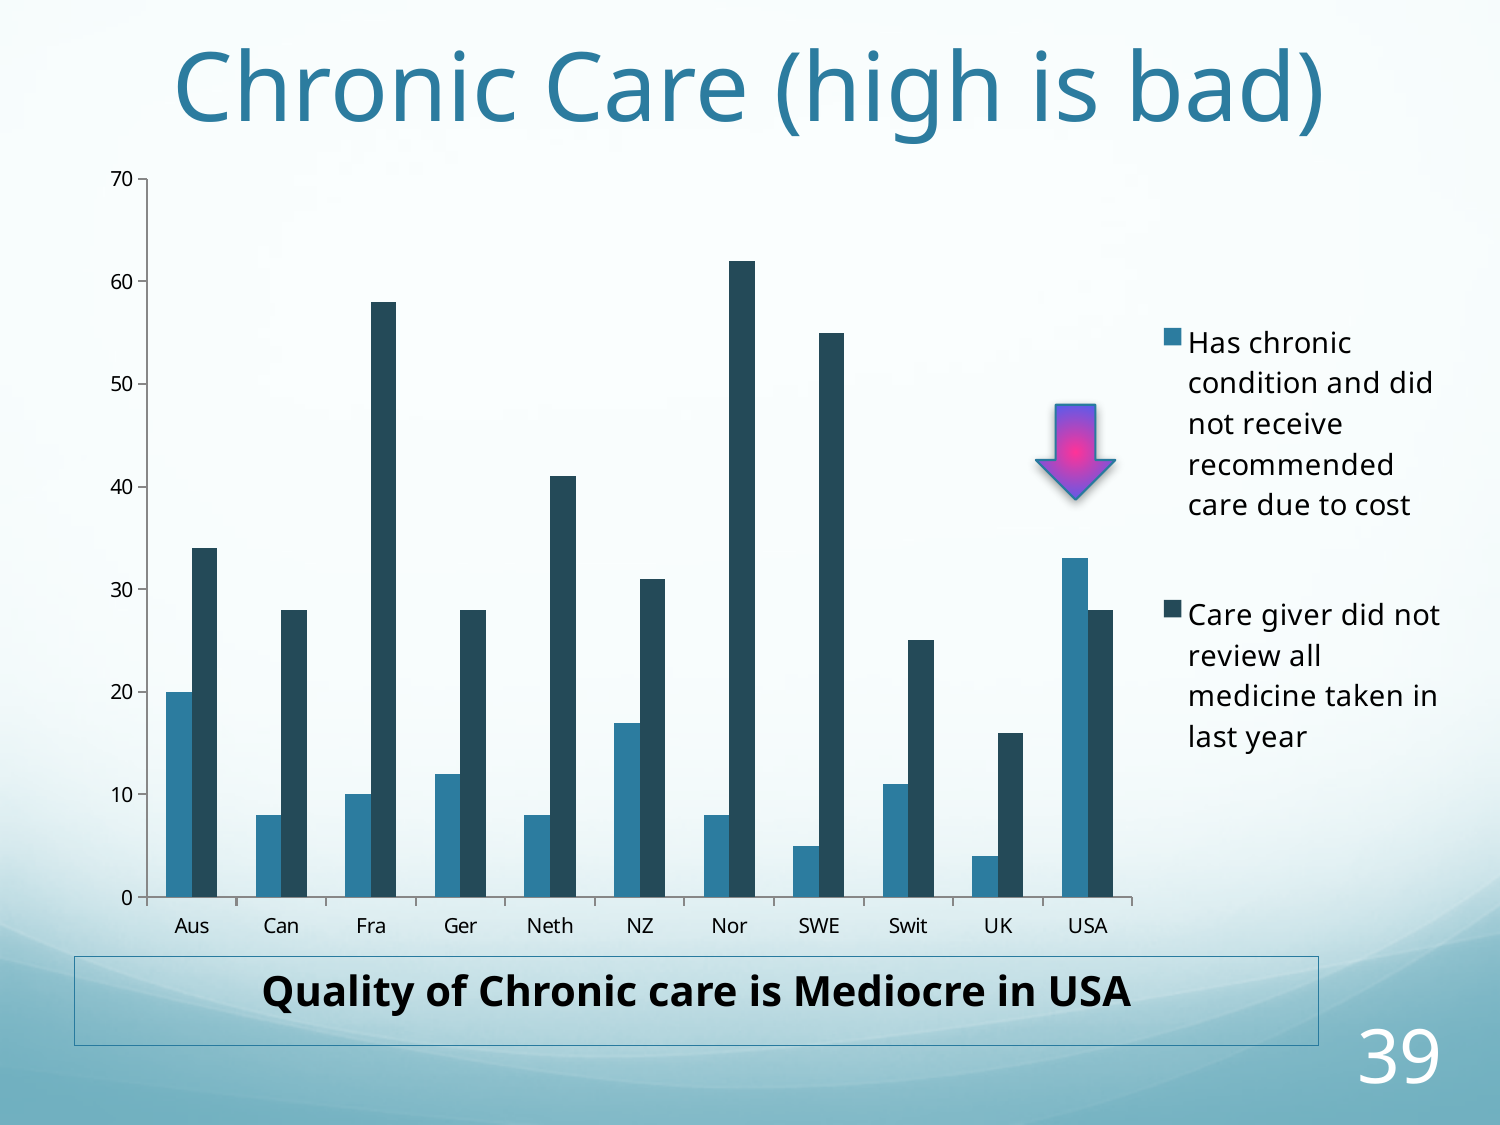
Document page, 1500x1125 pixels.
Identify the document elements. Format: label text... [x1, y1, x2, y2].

title Chronic Care (high is bad) [90, 17, 1410, 149]
text_box Quality of Chronic care is Mediocre in USA [74, 956, 1319, 1046]
slide_number 39 [1295, 1029, 1459, 1090]
chart [89, 152, 1463, 954]
